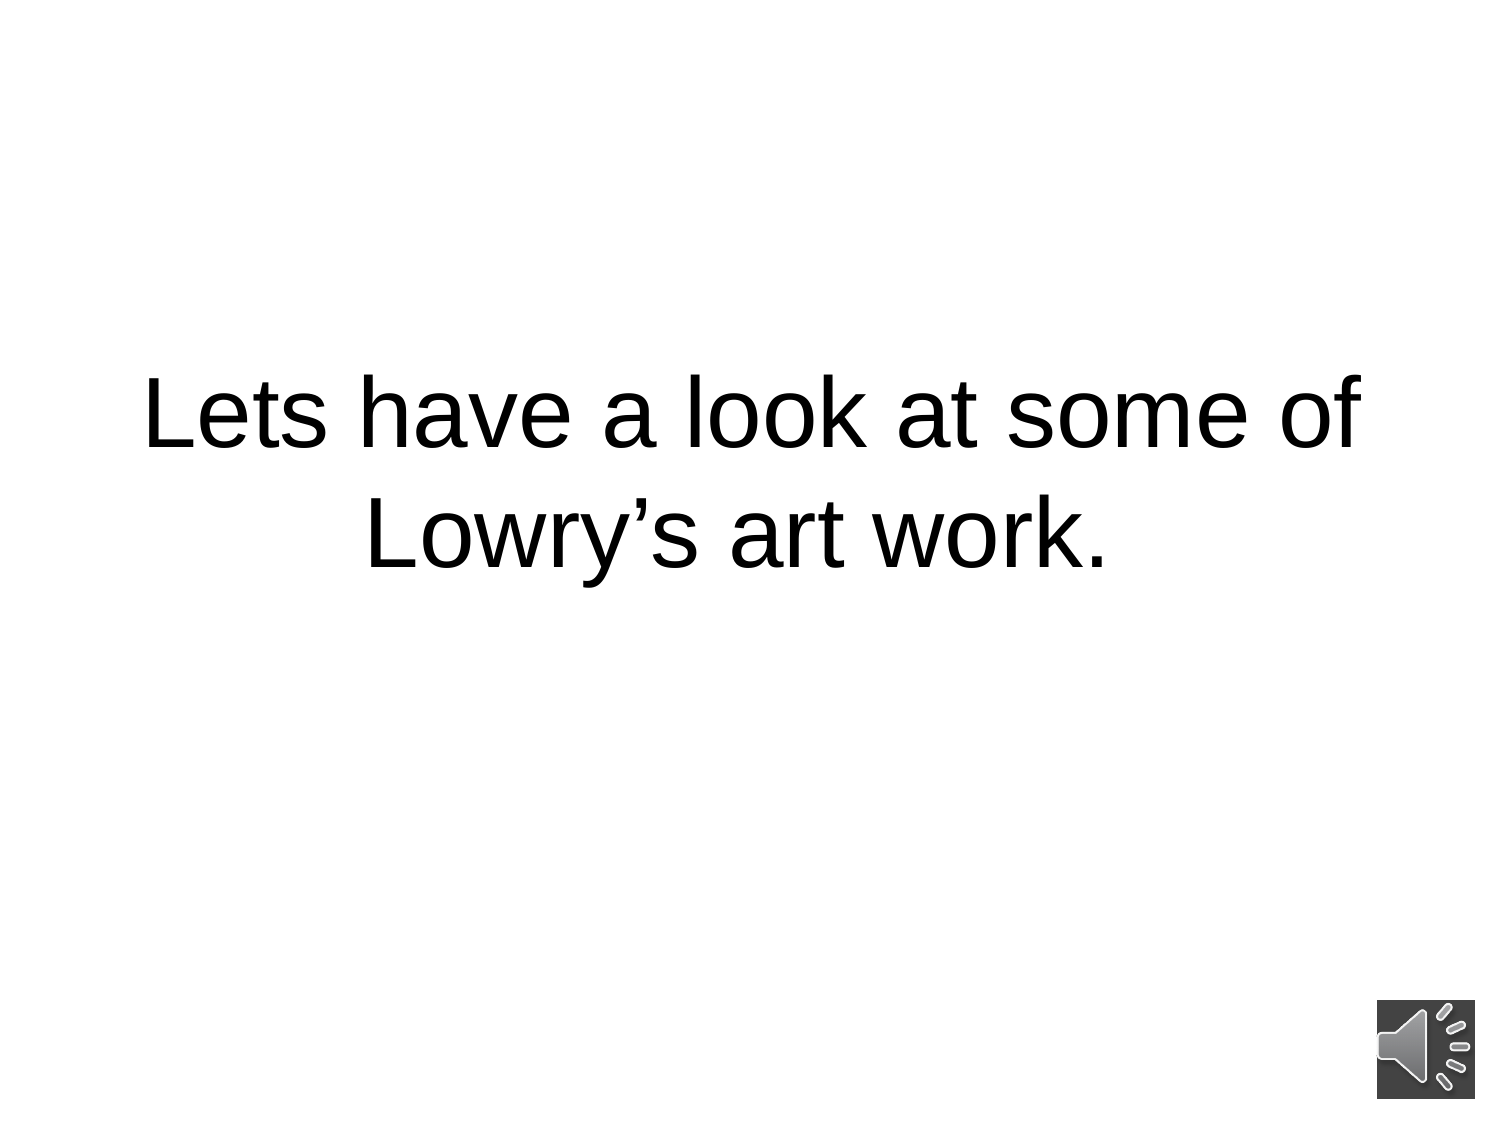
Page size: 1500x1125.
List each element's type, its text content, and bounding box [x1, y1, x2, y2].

title Lets have a look at some of Lowry’s art work. [76, 373, 1427, 561]
picture [1375, 999, 1477, 1100]
